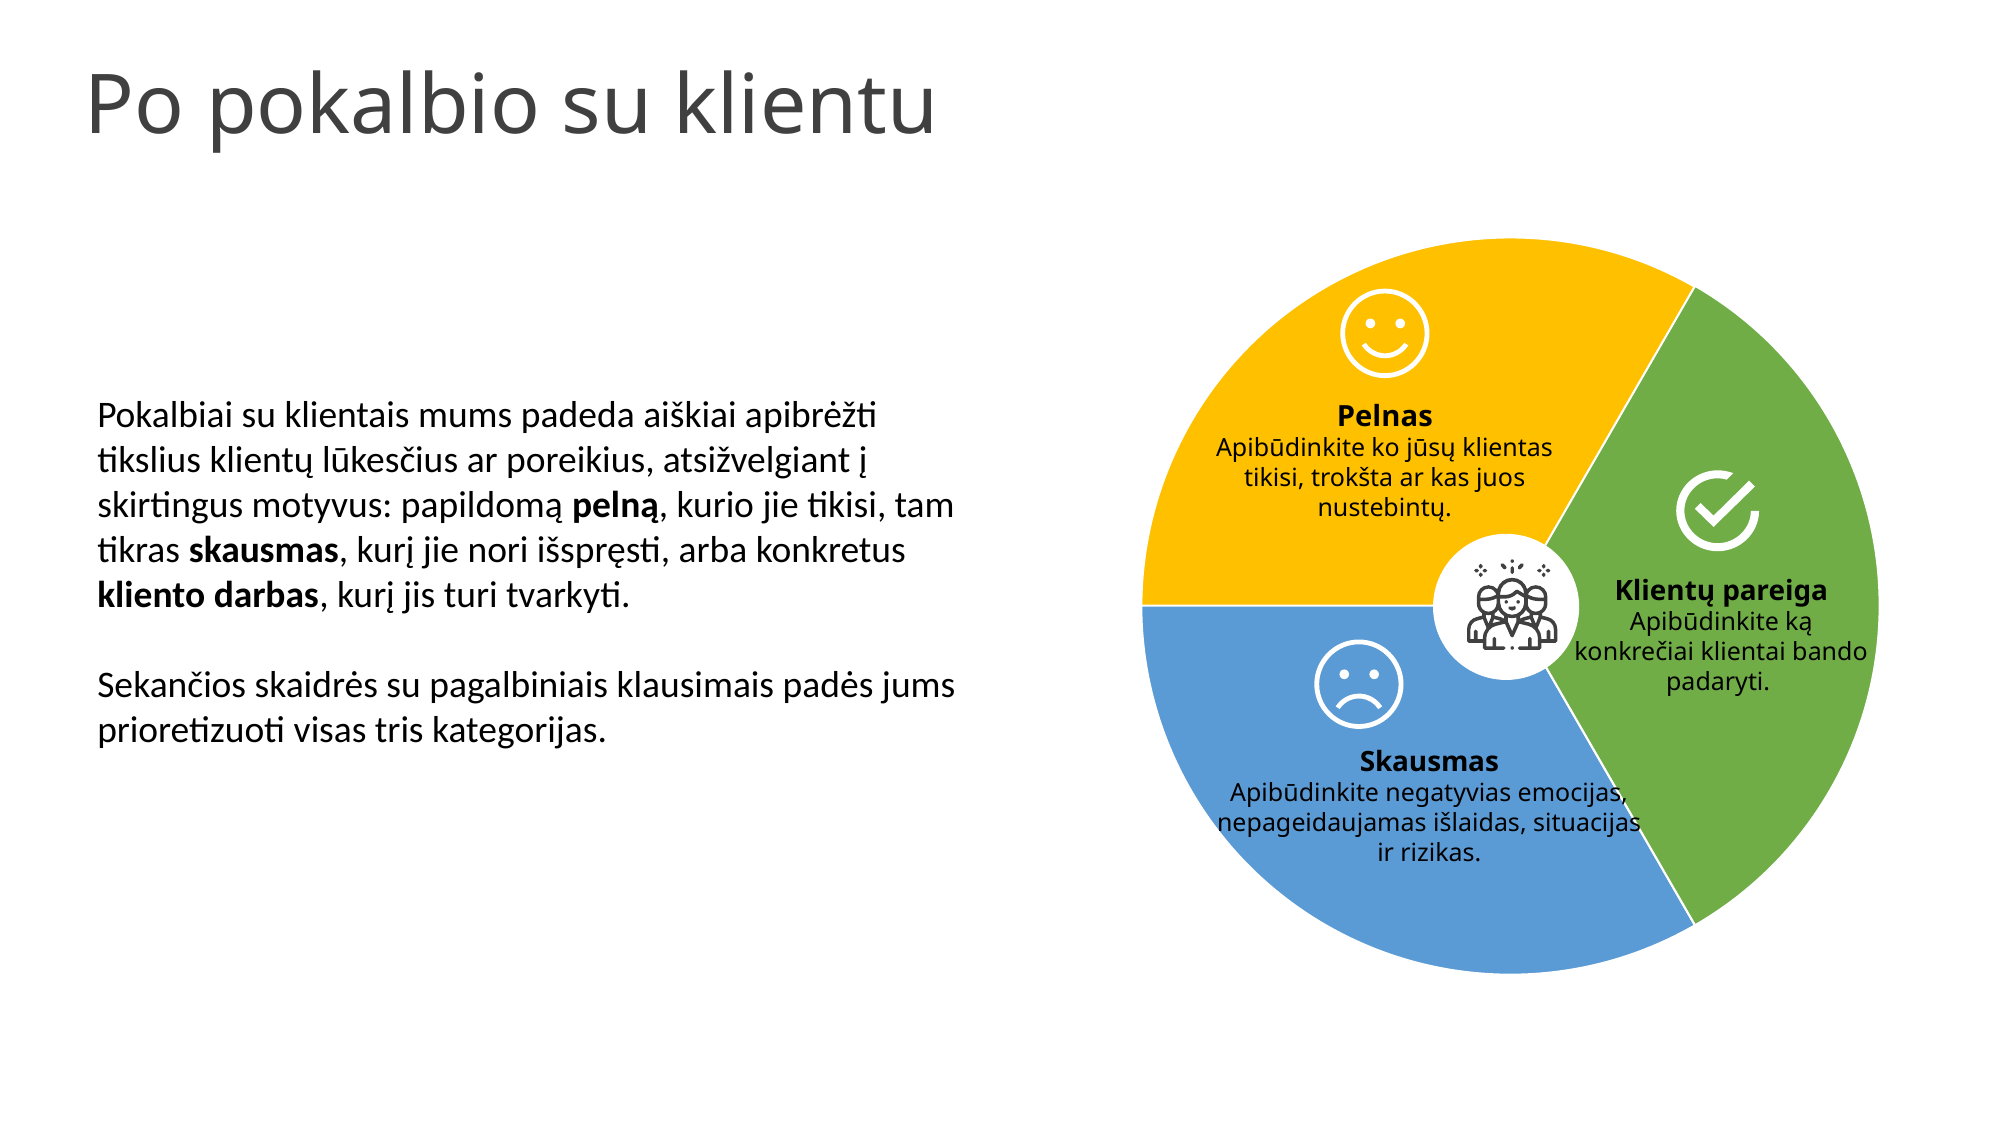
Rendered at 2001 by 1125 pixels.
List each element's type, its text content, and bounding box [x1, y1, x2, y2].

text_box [1340, 288, 1430, 379]
text_box Pokalbiai su klientais mums padeda aiškiai apibrėžti tikslius klientų lūkesčius ar poreikius, atsižvelgiant į skirtingus motyvus: papildomą pelną, kurio jie tikisi, tam tikras skausmas, kurį jie nori išspręsti, arba konkretus kliento darbas, kurį jis turi tvarkyti. Sekančios skaidrės su pagalbiniais klausimais padės jums prioretizuoti visas tris kategorijas. [82, 382, 998, 758]
title Po pokalbio su klientu [84, 61, 1916, 152]
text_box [1467, 559, 1558, 650]
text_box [1314, 639, 1404, 729]
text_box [1141, 236, 1880, 976]
